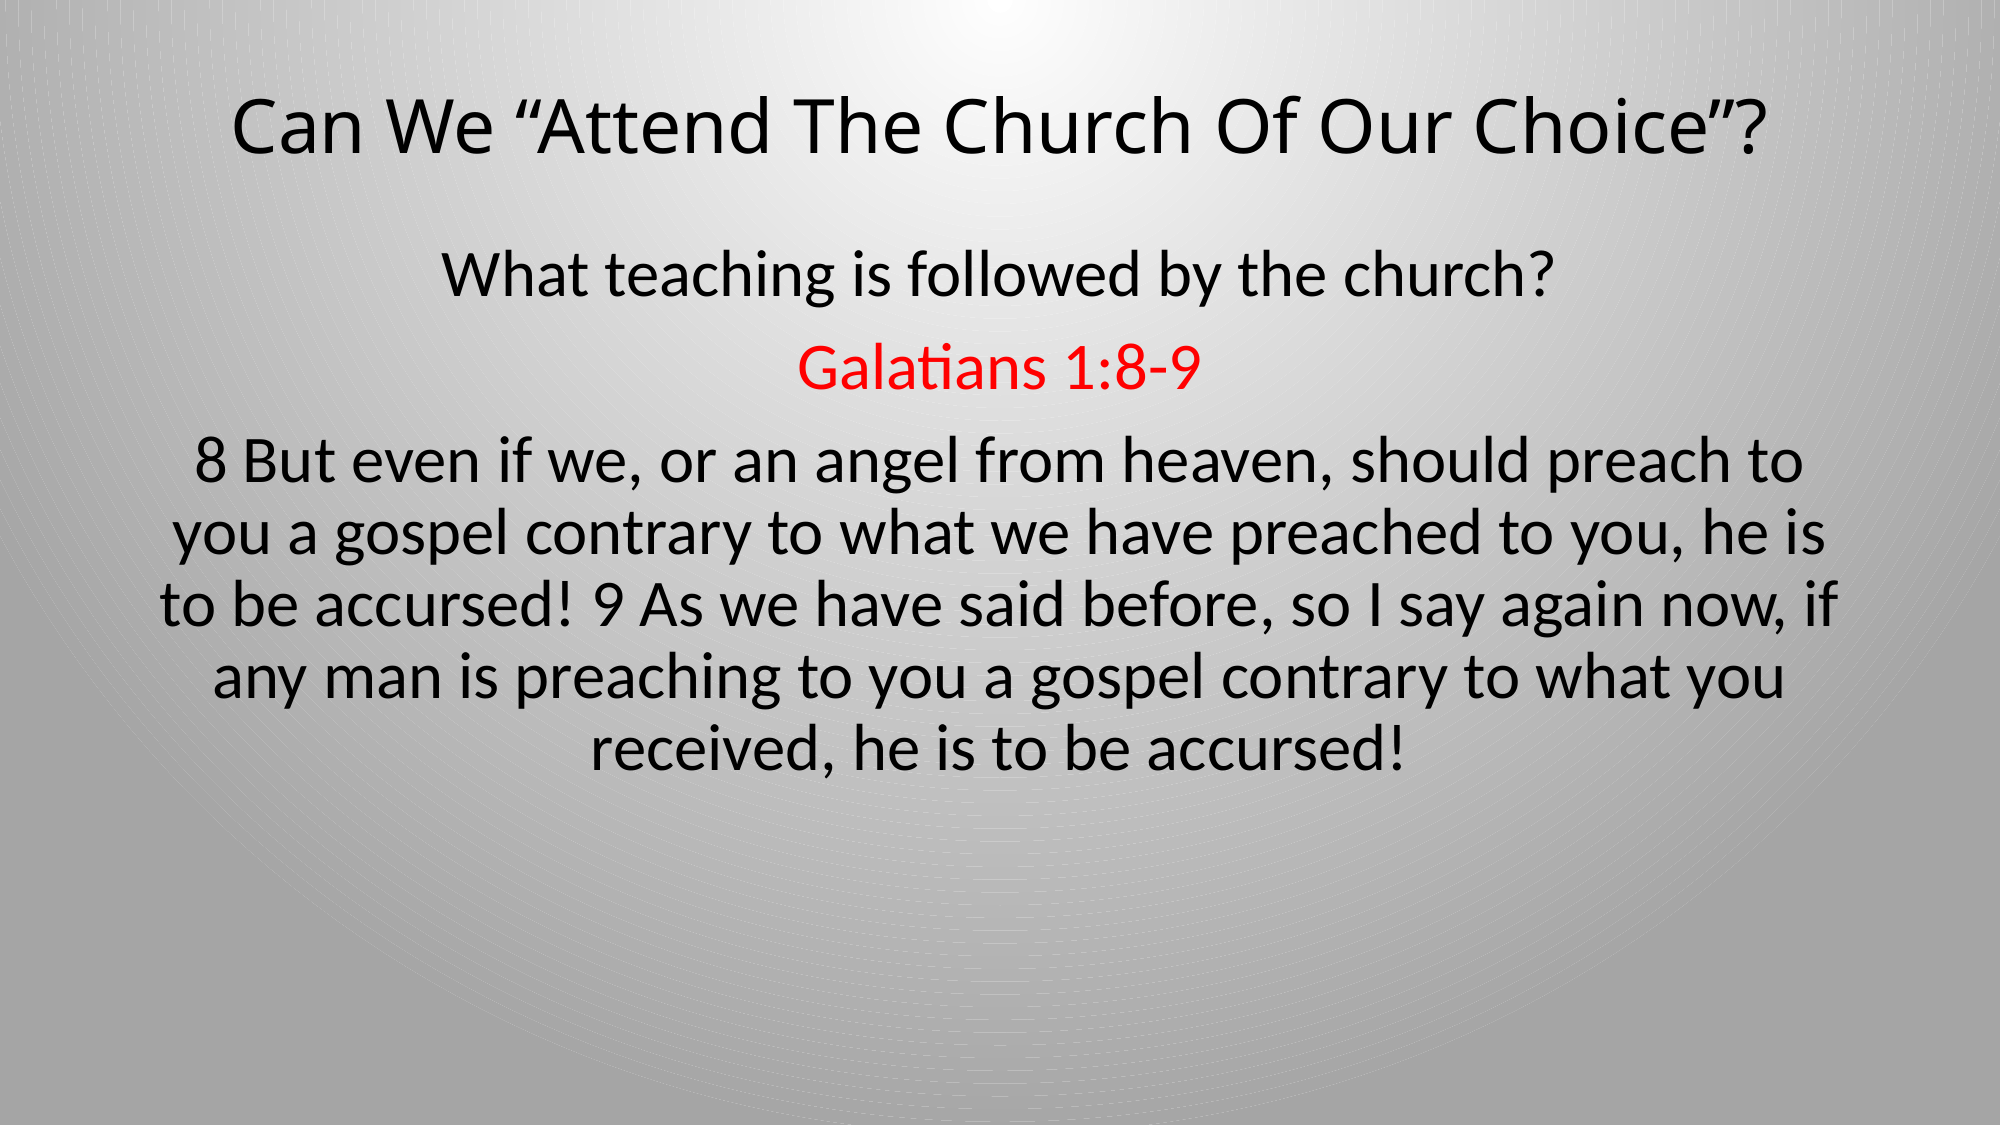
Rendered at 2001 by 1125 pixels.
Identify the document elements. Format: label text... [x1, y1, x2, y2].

title Can We “Attend The Church Of Our Choice”? [137, 59, 1863, 199]
list What teaching is followed by the church? Galatians 1:8-9 8 But even if we, or an angel from heaven, should preach to you a gospel contrary to what we have preached to you, he is to be accursed! 9 As we have said before, so I say again now, if any man is preaching to you a gospel contrary to what you received, he is to be accursed! [137, 231, 1863, 1125]
